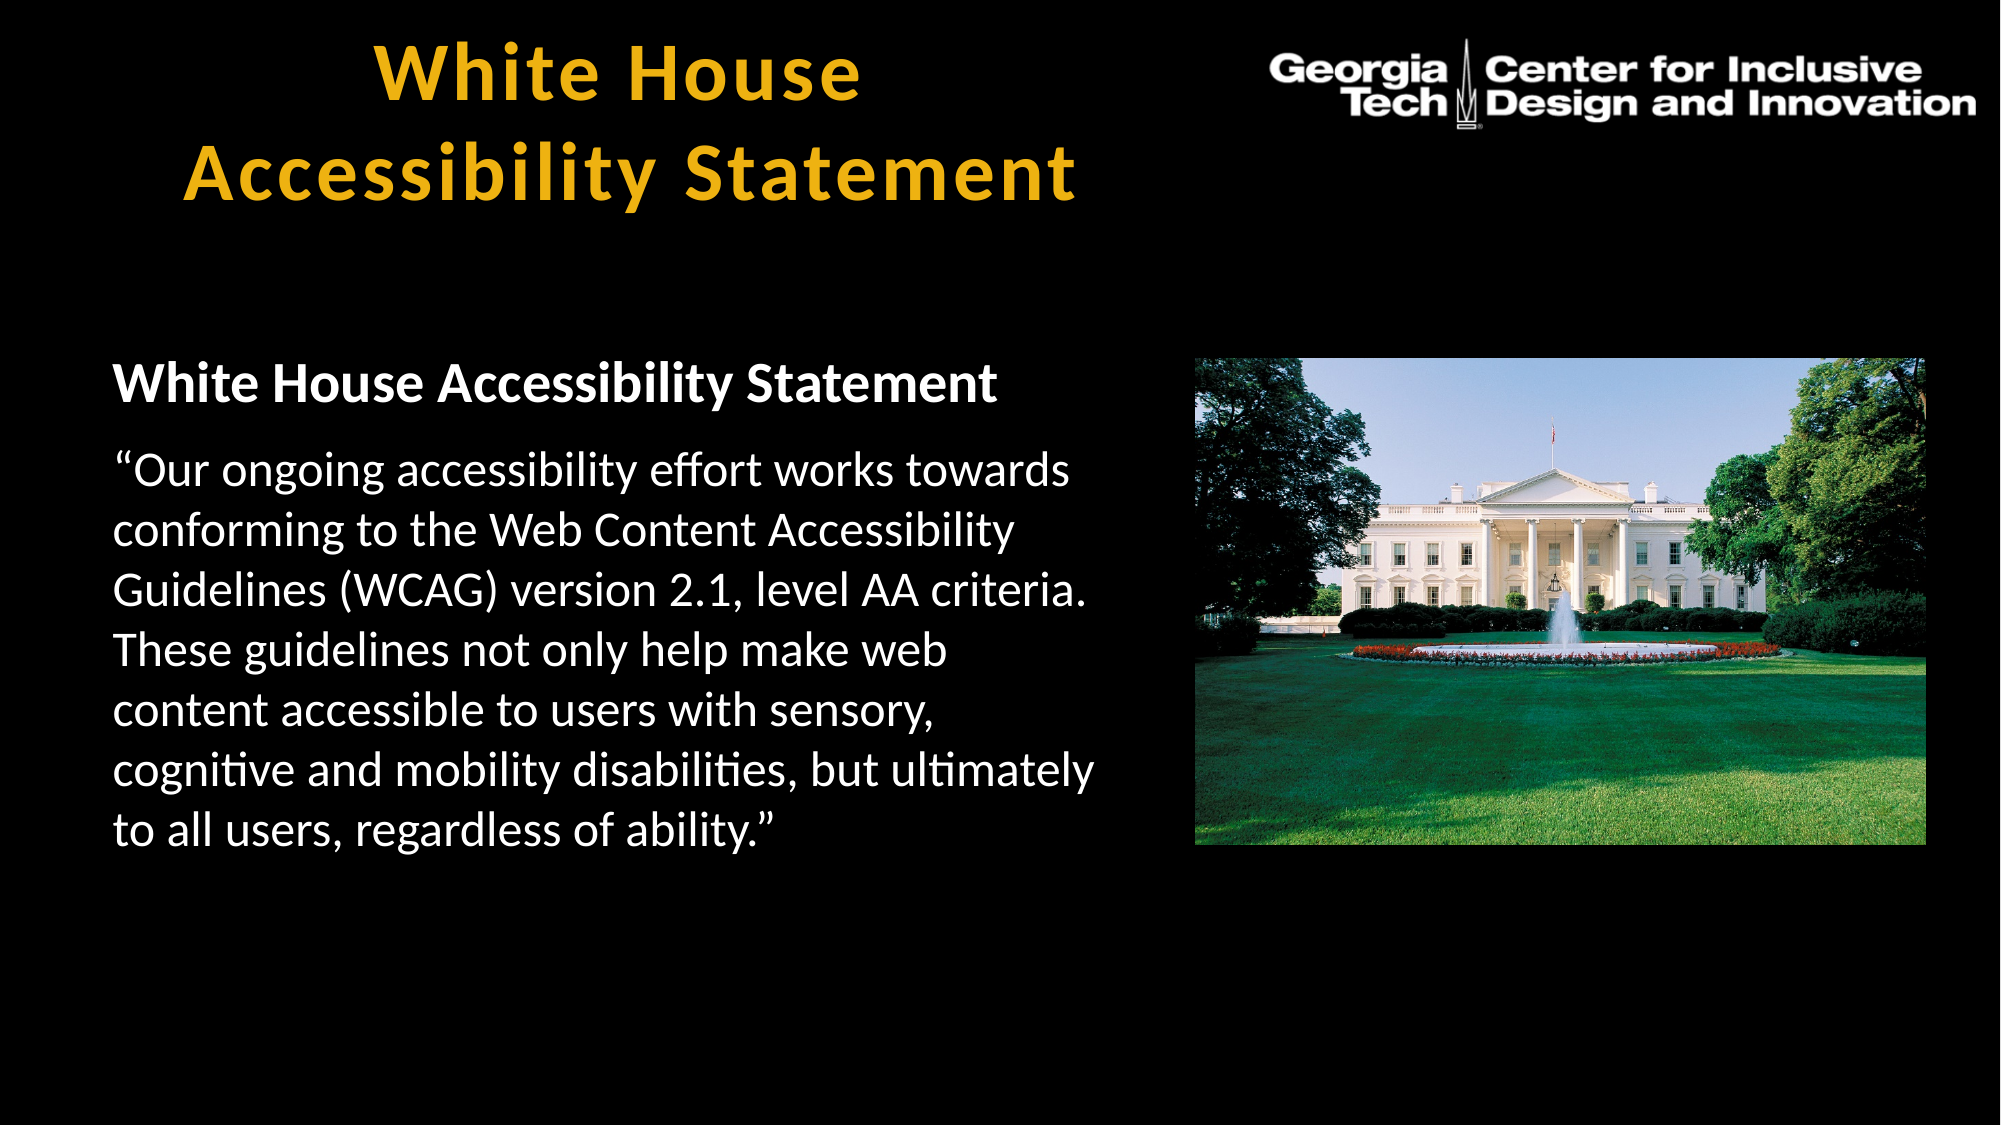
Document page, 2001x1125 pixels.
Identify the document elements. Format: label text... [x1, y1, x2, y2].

list White House Accessibility Statement “Our ongoing accessibility effort works towards conforming to the Web Content Accessibility Guidelines (WCAG) version 2.1, level AA criteria. These guidelines not only help make web content accessible to users with sensory, cognitive and mobility disabilities, but ultimately to all users, regardless of ability.” [67, 336, 1156, 908]
title White House Accessibility Statement [0, 15, 1233, 220]
picture [0, 0, 2001, 1125]
